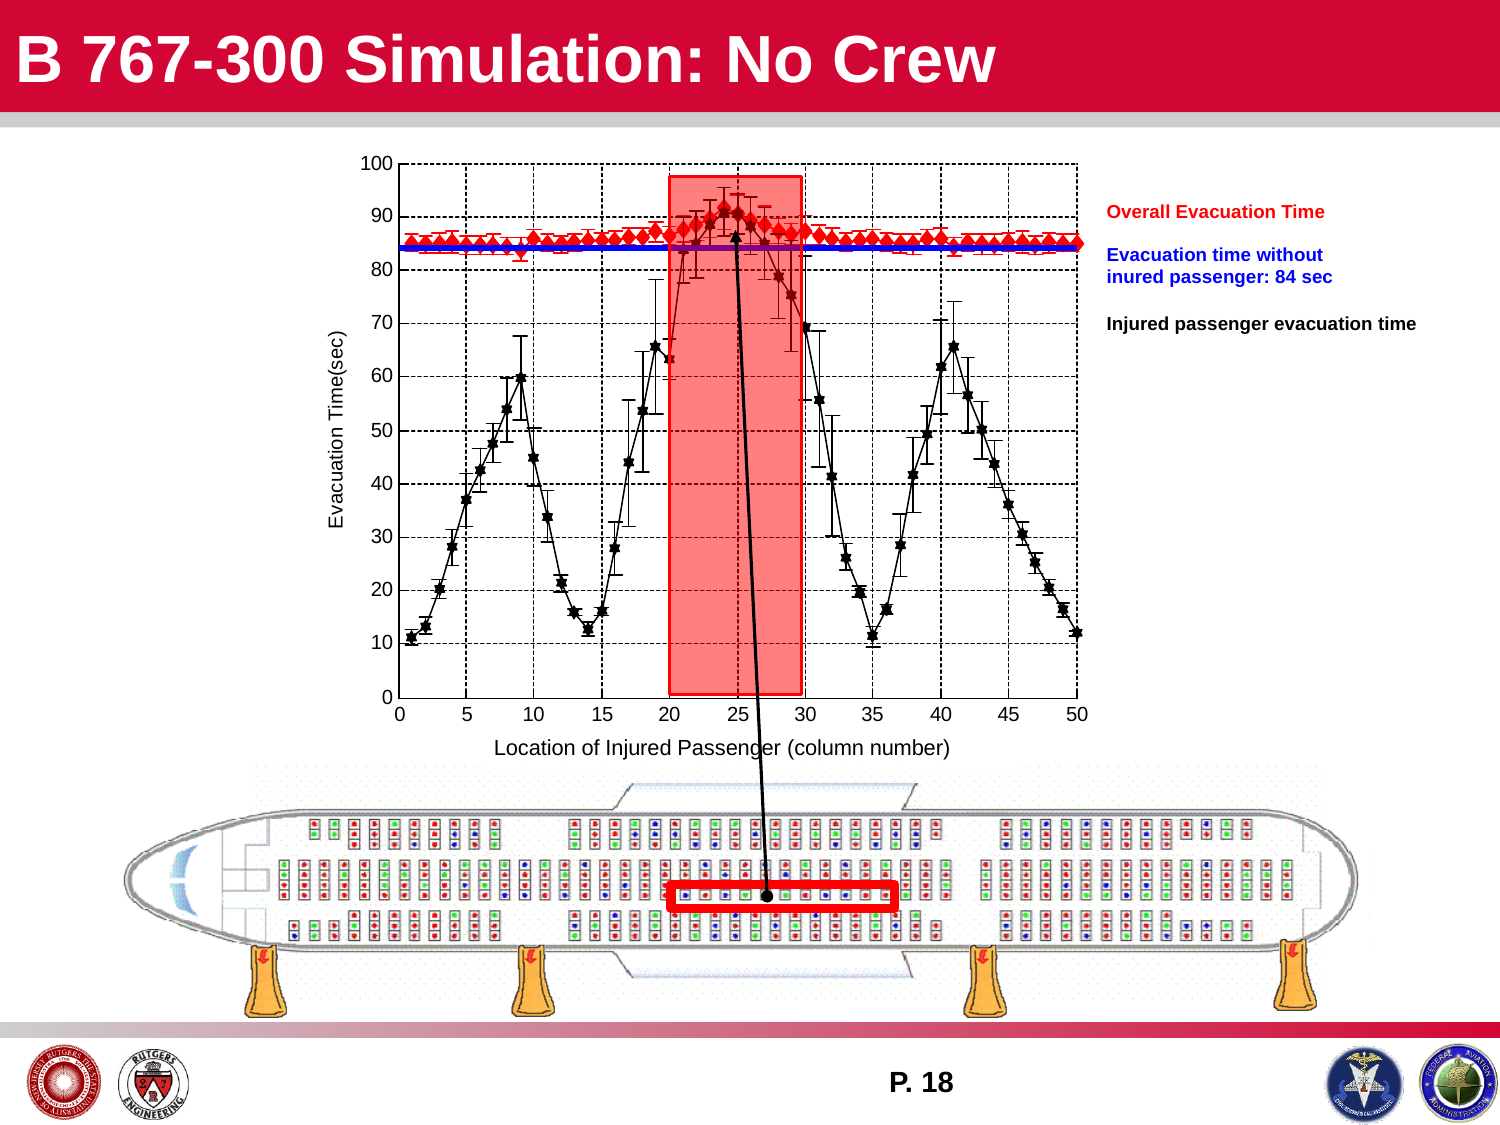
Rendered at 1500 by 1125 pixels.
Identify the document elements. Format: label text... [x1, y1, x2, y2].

picture [1416, 1041, 1500, 1125]
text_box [97, 755, 1374, 1004]
slide_number P. 18 [859, 1060, 984, 1117]
picture [510, 943, 557, 1020]
picture [284, 113, 1161, 771]
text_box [735, 229, 768, 897]
picture [25, 1043, 102, 1122]
picture [117, 1048, 189, 1120]
title B 767-300 Simulation: No Crew [0, 0, 1500, 112]
text_box Injured passenger evacuation time [1166, 304, 1437, 342]
picture [1272, 937, 1319, 1014]
picture [962, 943, 1009, 1020]
picture [242, 943, 289, 1020]
text_box Overall Evacuation Time [1166, 191, 1437, 230]
picture [1324, 1044, 1404, 1125]
text_box Evacuation time without inured passenger: 84 sec [1166, 234, 1367, 295]
